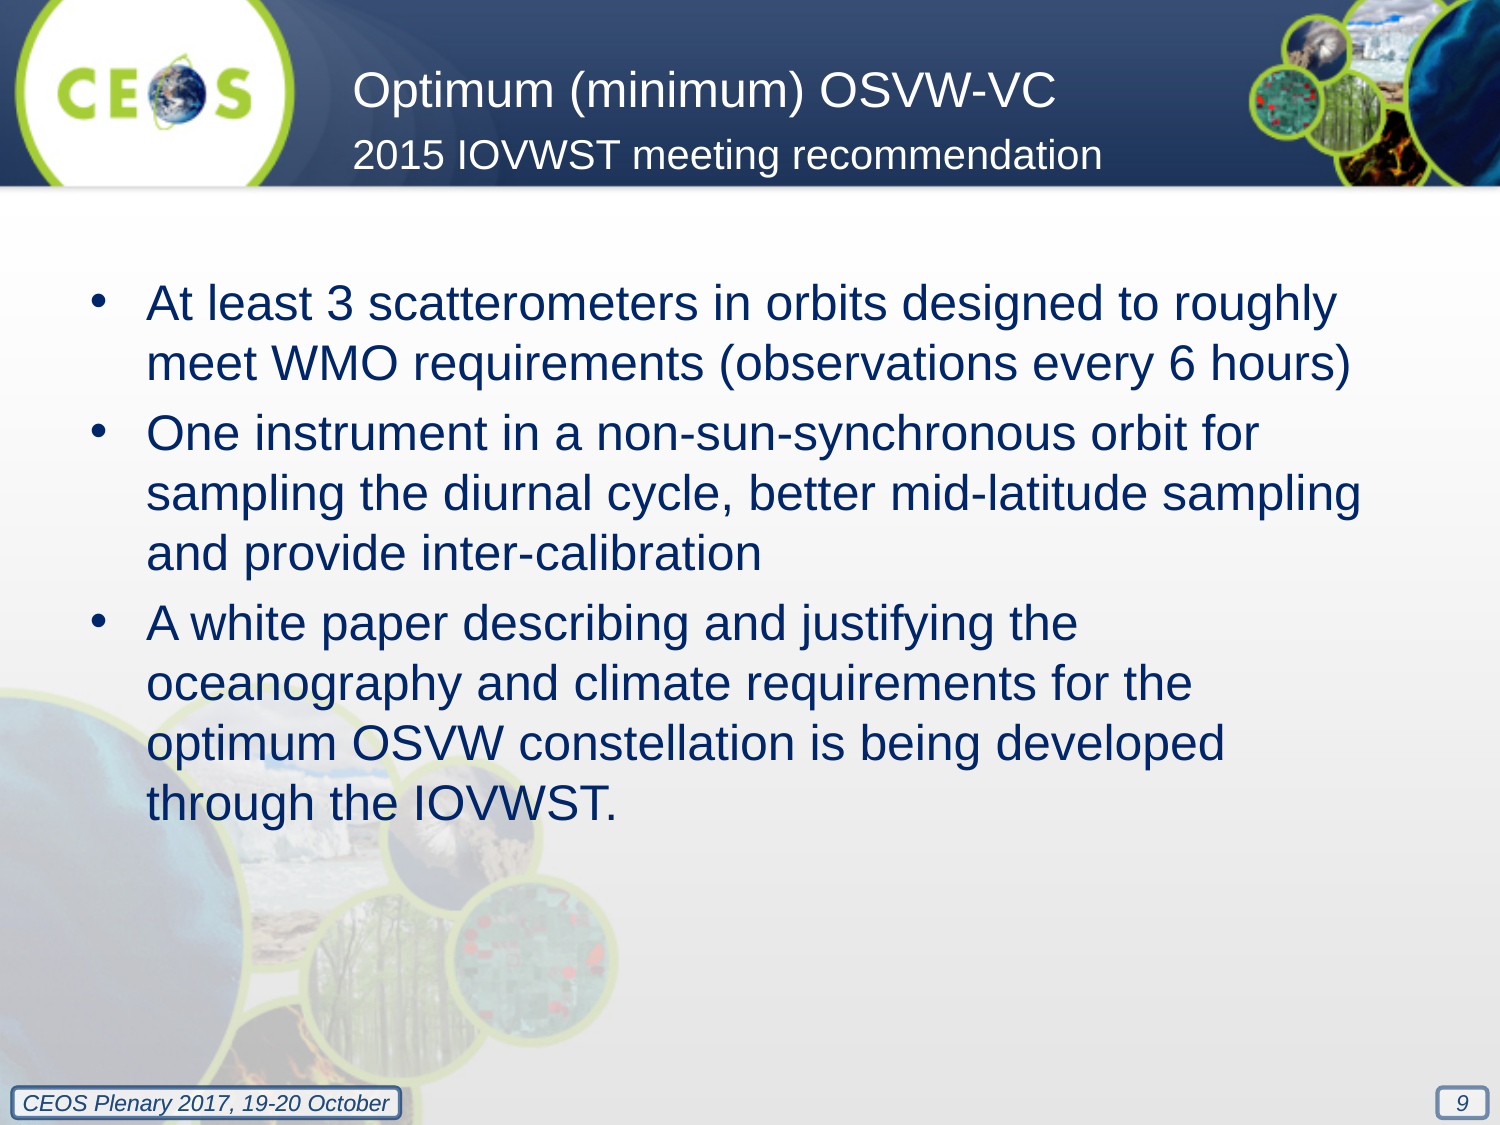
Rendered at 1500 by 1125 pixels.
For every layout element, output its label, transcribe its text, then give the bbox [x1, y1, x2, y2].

slide_number 9 [1435, 1085, 1490, 1121]
picture [0, 0, 1500, 1125]
text_box CEOS Plenary 2017, 19-20 October [10, 1085, 403, 1121]
list At least 3 scatterometers in orbits designed to roughly meet WMO requirements (observations every 6 hours) One instrument in a non-sun-synchronous orbit for sampling the diurnal cycle, better mid-latitude sampling and provide inter-calibration A white paper describing and justifying the oceanography and climate requirements for the optimum OSVW constellation is being developed through the IOVWST. [75, 262, 1413, 1038]
list Optimum (minimum) OSVW-VC 2015 IOVWST meeting recommendation [337, 50, 1150, 138]
